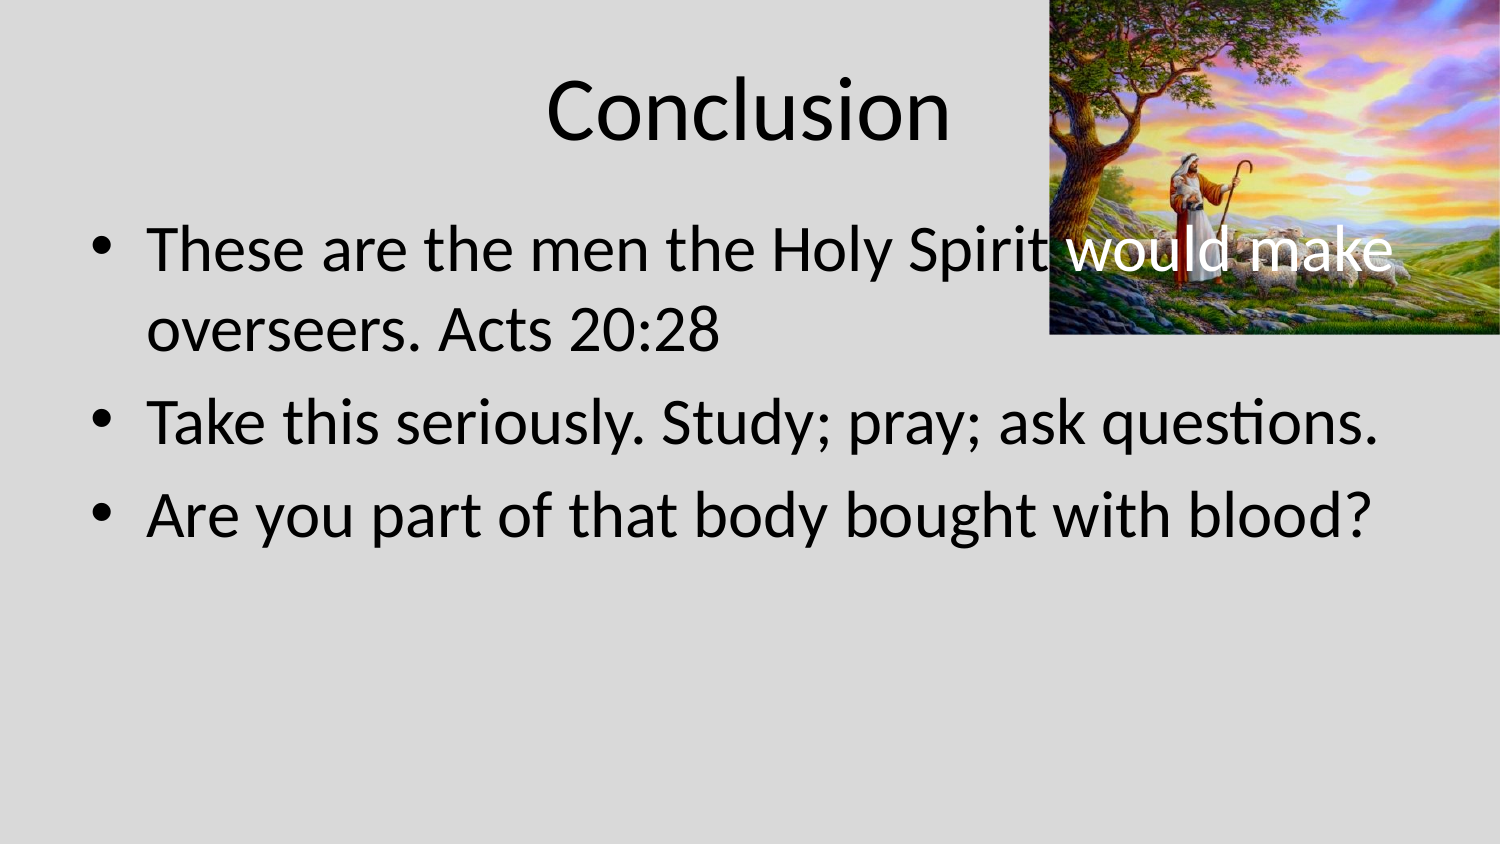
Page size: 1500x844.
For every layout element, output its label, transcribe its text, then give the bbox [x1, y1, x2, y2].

title Conclusion [75, 33, 1425, 175]
picture [1049, 0, 1500, 335]
list These are the men the Holy Spirit would make overseers. Acts 20:28 Take this seriously. Study; pray; ask questions. Are you part of that body bought with blood? [75, 196, 1425, 754]
